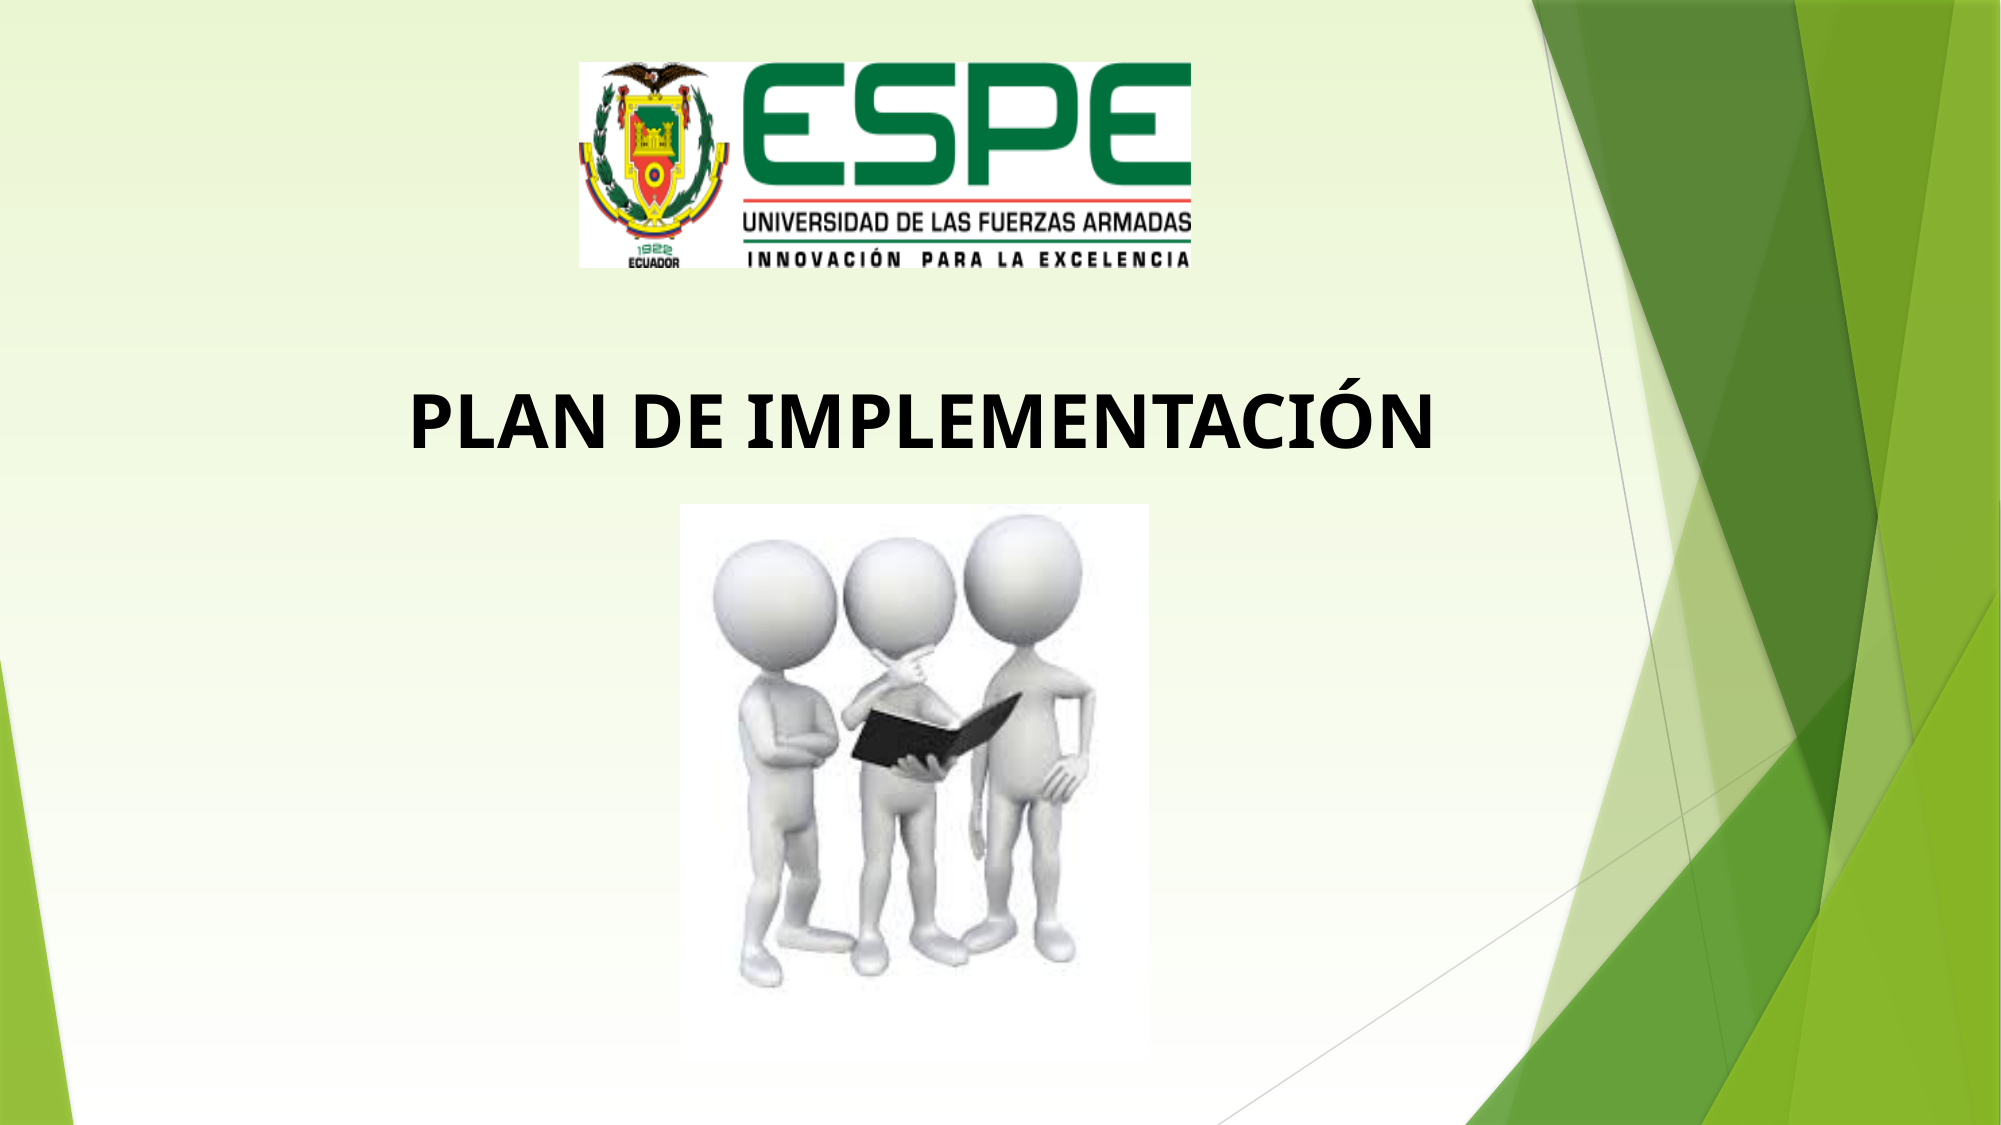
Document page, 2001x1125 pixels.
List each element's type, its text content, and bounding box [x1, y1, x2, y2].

title PLAN DE IMPLEMENTACIÓN [248, 365, 1598, 898]
picture [680, 504, 1149, 1062]
picture [578, 62, 1192, 269]
